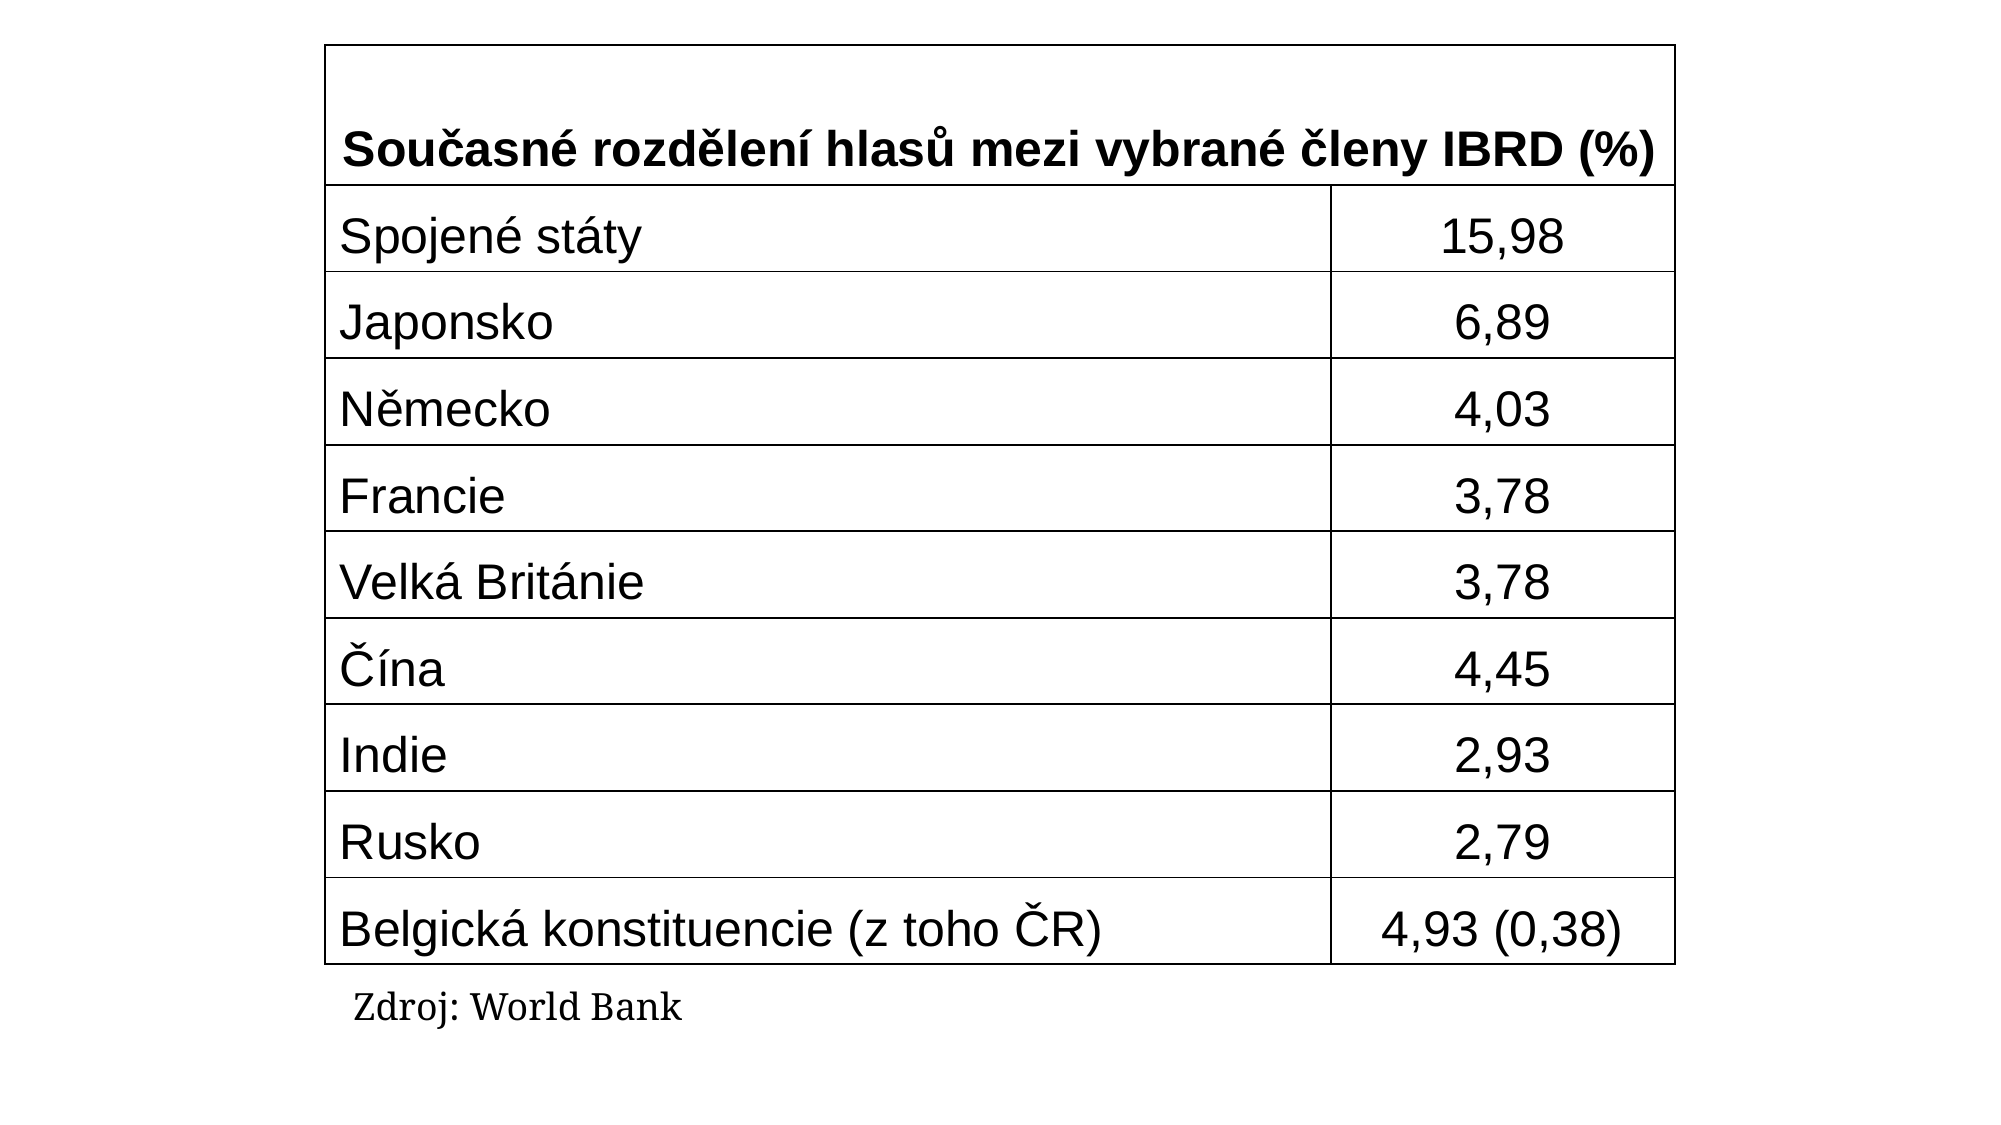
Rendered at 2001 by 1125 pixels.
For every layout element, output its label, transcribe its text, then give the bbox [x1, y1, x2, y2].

table_cell 4,93 (0,38) [1332, 878, 1674, 963]
table_cell 6,89 [1332, 272, 1674, 357]
table_header Současné rozdělení hlasů mezi vybrané členy IBRD (%) [326, 46, 1674, 184]
table_cell Belgická konstituencie (z toho ČR) [326, 878, 1330, 963]
table_cell 2,93 [1332, 705, 1674, 790]
table_cell 4,03 [1332, 359, 1674, 444]
table_cell 2,79 [1332, 792, 1674, 877]
table_cell Velká Británie [326, 532, 1330, 617]
table_cell Spojené státy [326, 186, 1330, 271]
table_cell Čína [326, 619, 1330, 703]
table_cell 15,98 [1332, 186, 1674, 271]
table_cell Francie [326, 446, 1330, 530]
table_cell 3,78 [1332, 532, 1674, 617]
table_cell 3,78 [1332, 446, 1674, 530]
table_cell Rusko [326, 792, 1330, 877]
table_cell 4,45 [1332, 619, 1674, 703]
table_cell Německo [326, 359, 1330, 444]
table_cell Indie [326, 705, 1330, 790]
table_cell Japonsko [326, 272, 1330, 357]
text_box Zdroj: World Bank [338, 976, 741, 1036]
